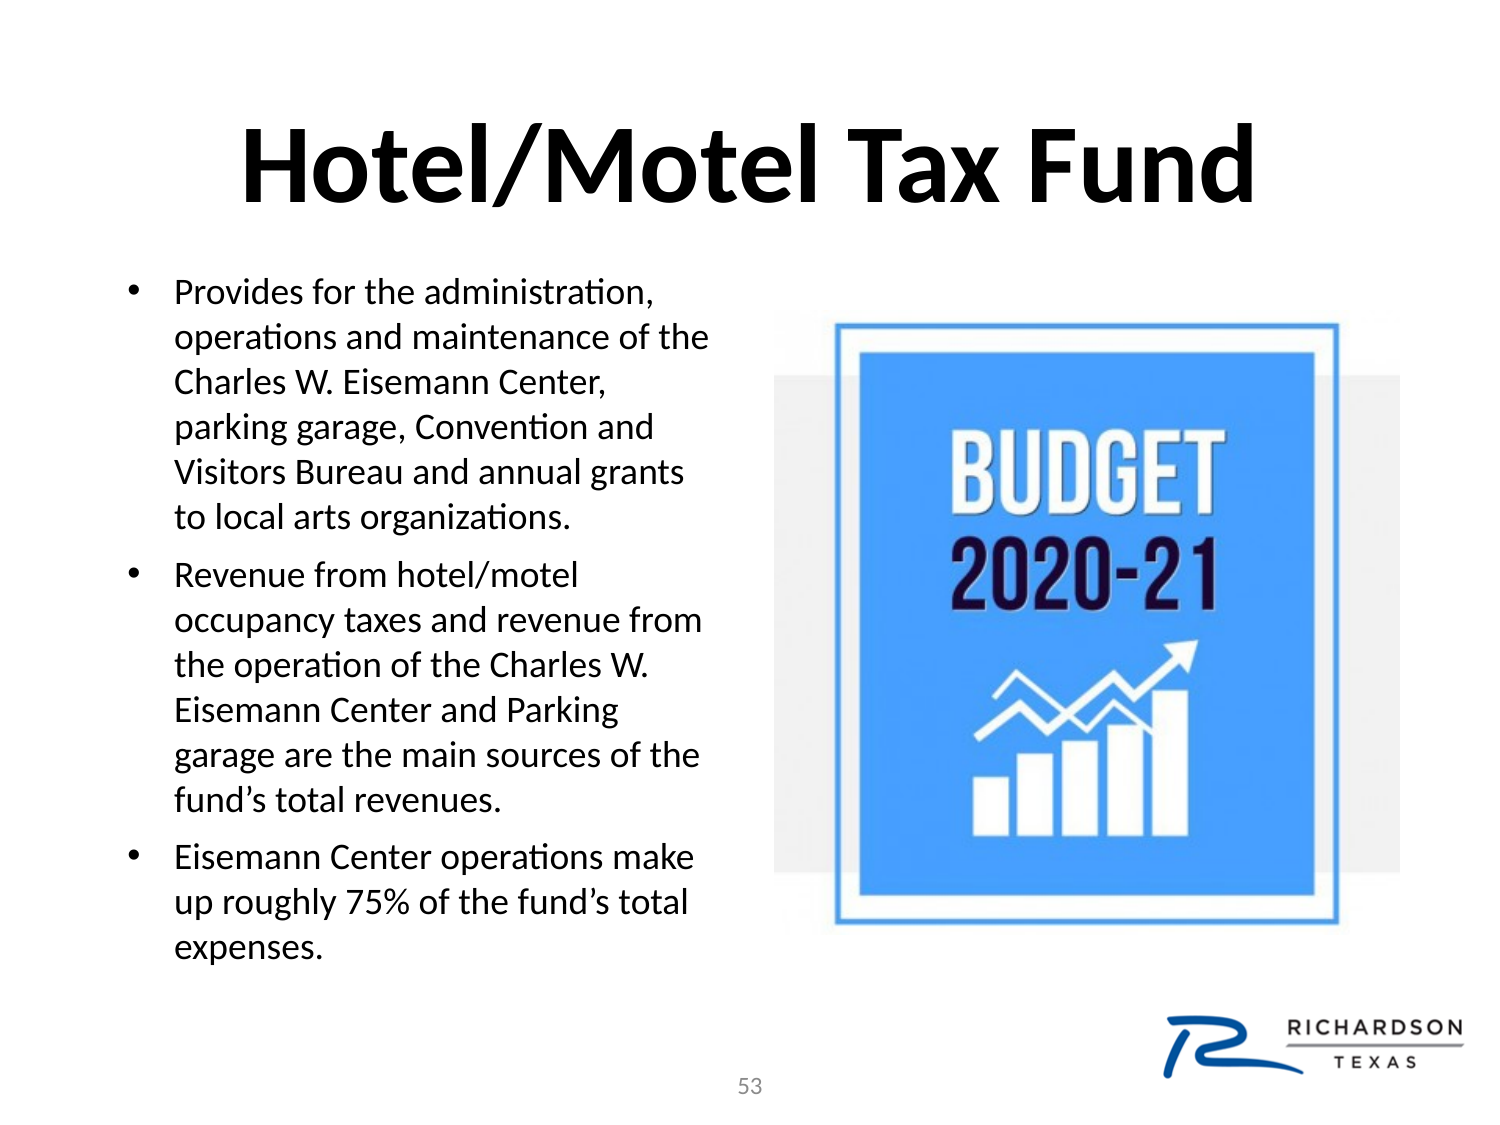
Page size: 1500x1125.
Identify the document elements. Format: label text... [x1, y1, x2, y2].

picture [1149, 988, 1476, 1099]
picture [774, 309, 1401, 936]
list Hotel/Motel Tax Fund [75, 82, 1425, 268]
slide_number 53 [575, 1054, 925, 1115]
text_box Provides for the administration, operations and maintenance of the Charles W. Eisemann Center, parking garage, Convention and Visitors Bureau and annual grants to local arts organizations. Revenue from hotel/motel occupancy taxes and revenue from the operation of the Charles W. Eisemann Center and Parking garage are the main sources of the fund’s total revenues. Eisemann Center operations make up roughly 75% of the fund’s total expenses. [112, 259, 725, 975]
